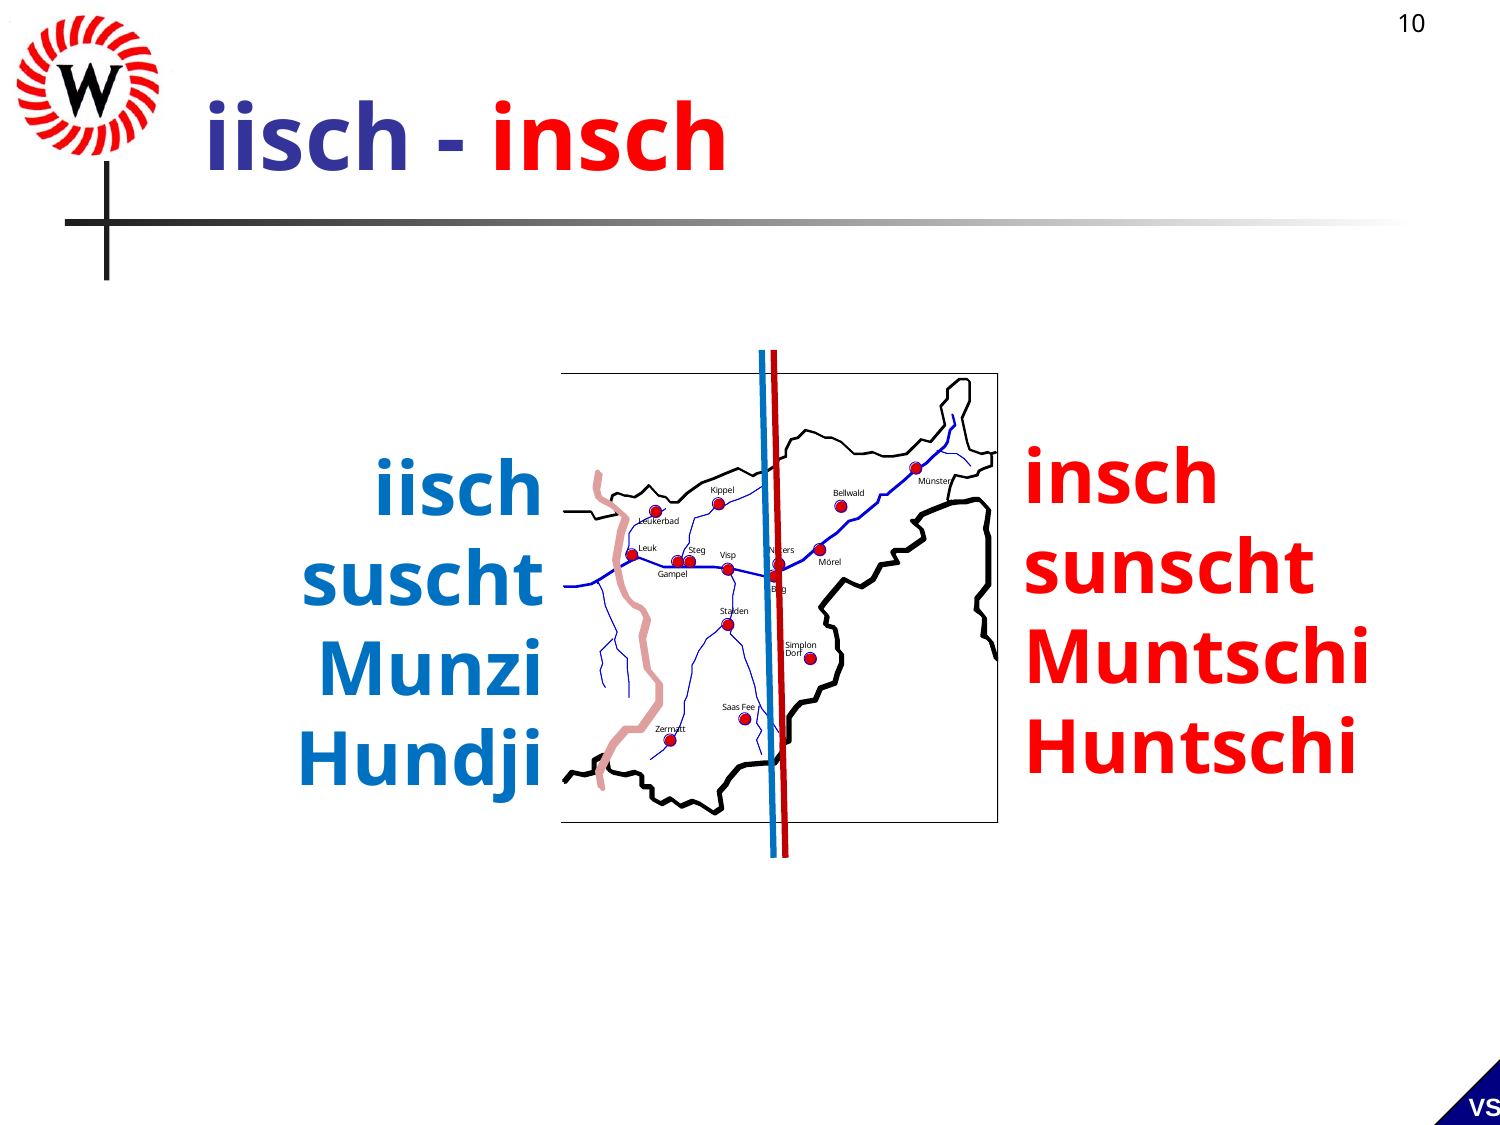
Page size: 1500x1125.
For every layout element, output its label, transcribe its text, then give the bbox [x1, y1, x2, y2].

text_box insch sunscht Muntschi Huntschi [1008, 420, 1388, 976]
picture [0, 5, 172, 161]
text_box iisch suscht Munzi Hundji [280, 432, 560, 988]
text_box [773, 349, 786, 859]
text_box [761, 349, 772, 859]
picture [560, 373, 761, 823]
title iisch - insch [188, 34, 1468, 197]
picture [786, 373, 999, 823]
